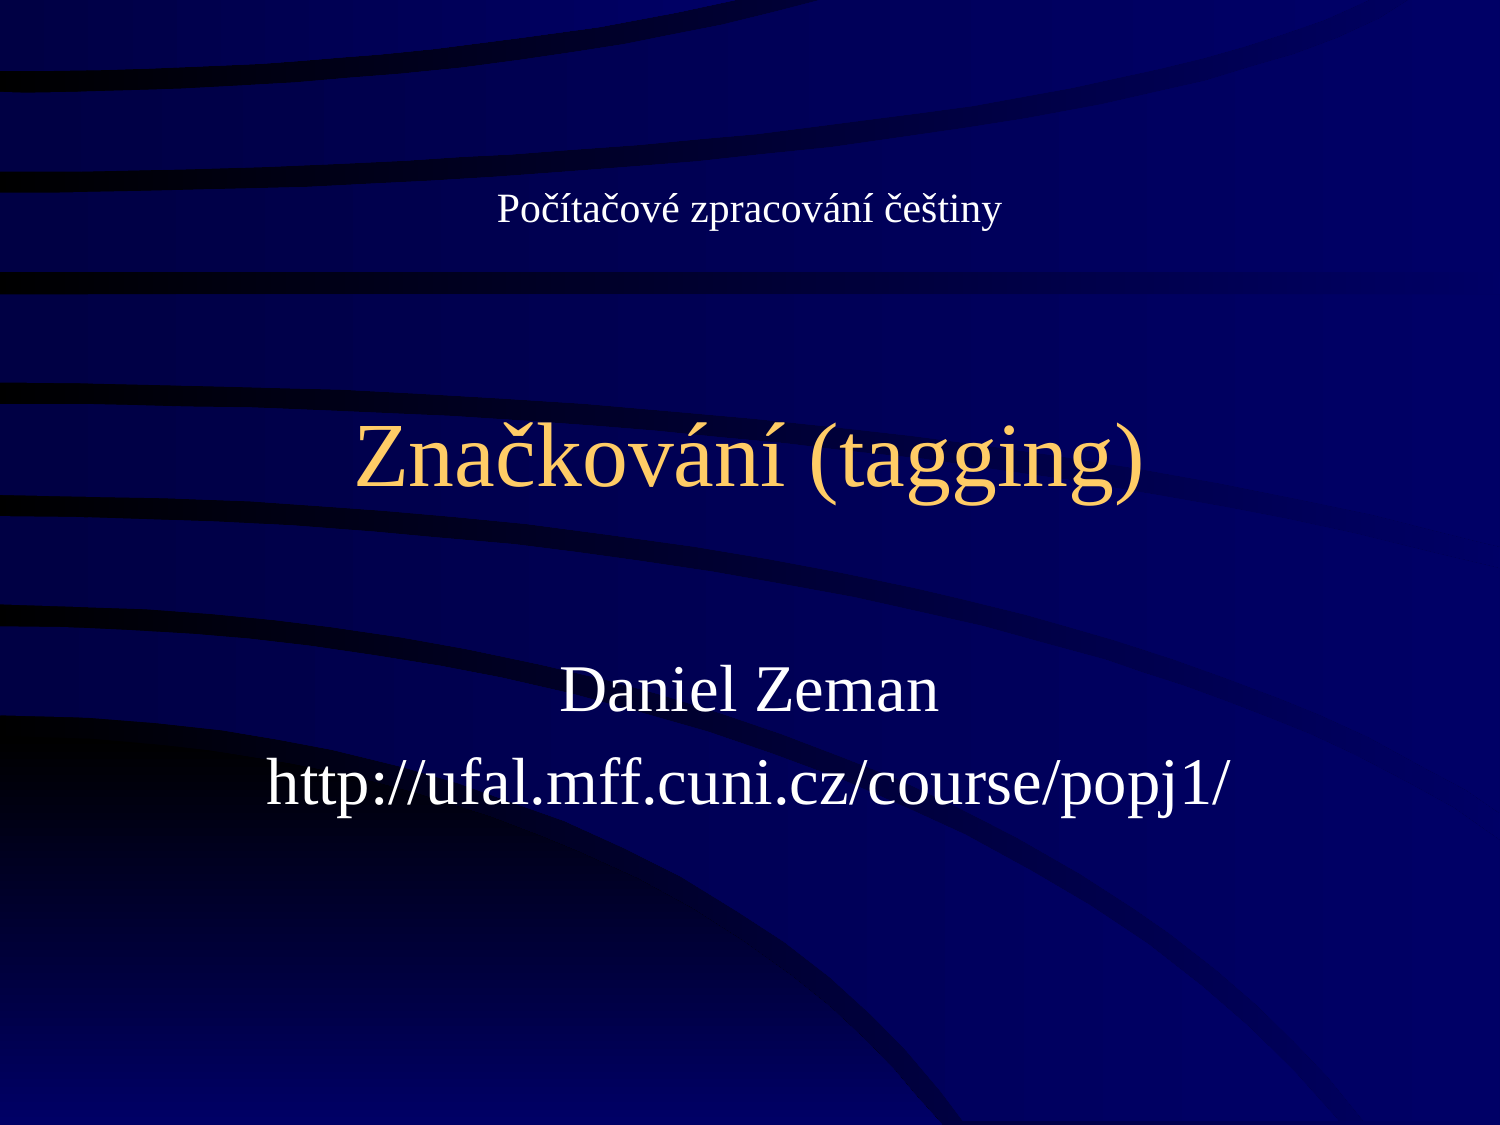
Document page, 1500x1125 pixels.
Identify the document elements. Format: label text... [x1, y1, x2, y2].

text_box Počítačové zpracování češtiny [112, 99, 1388, 313]
subtitle Daniel Zeman http://ufal.mff.cuni.cz/course/popj1/ [225, 637, 1275, 925]
title Značkování (tagging) [112, 337, 1388, 563]
